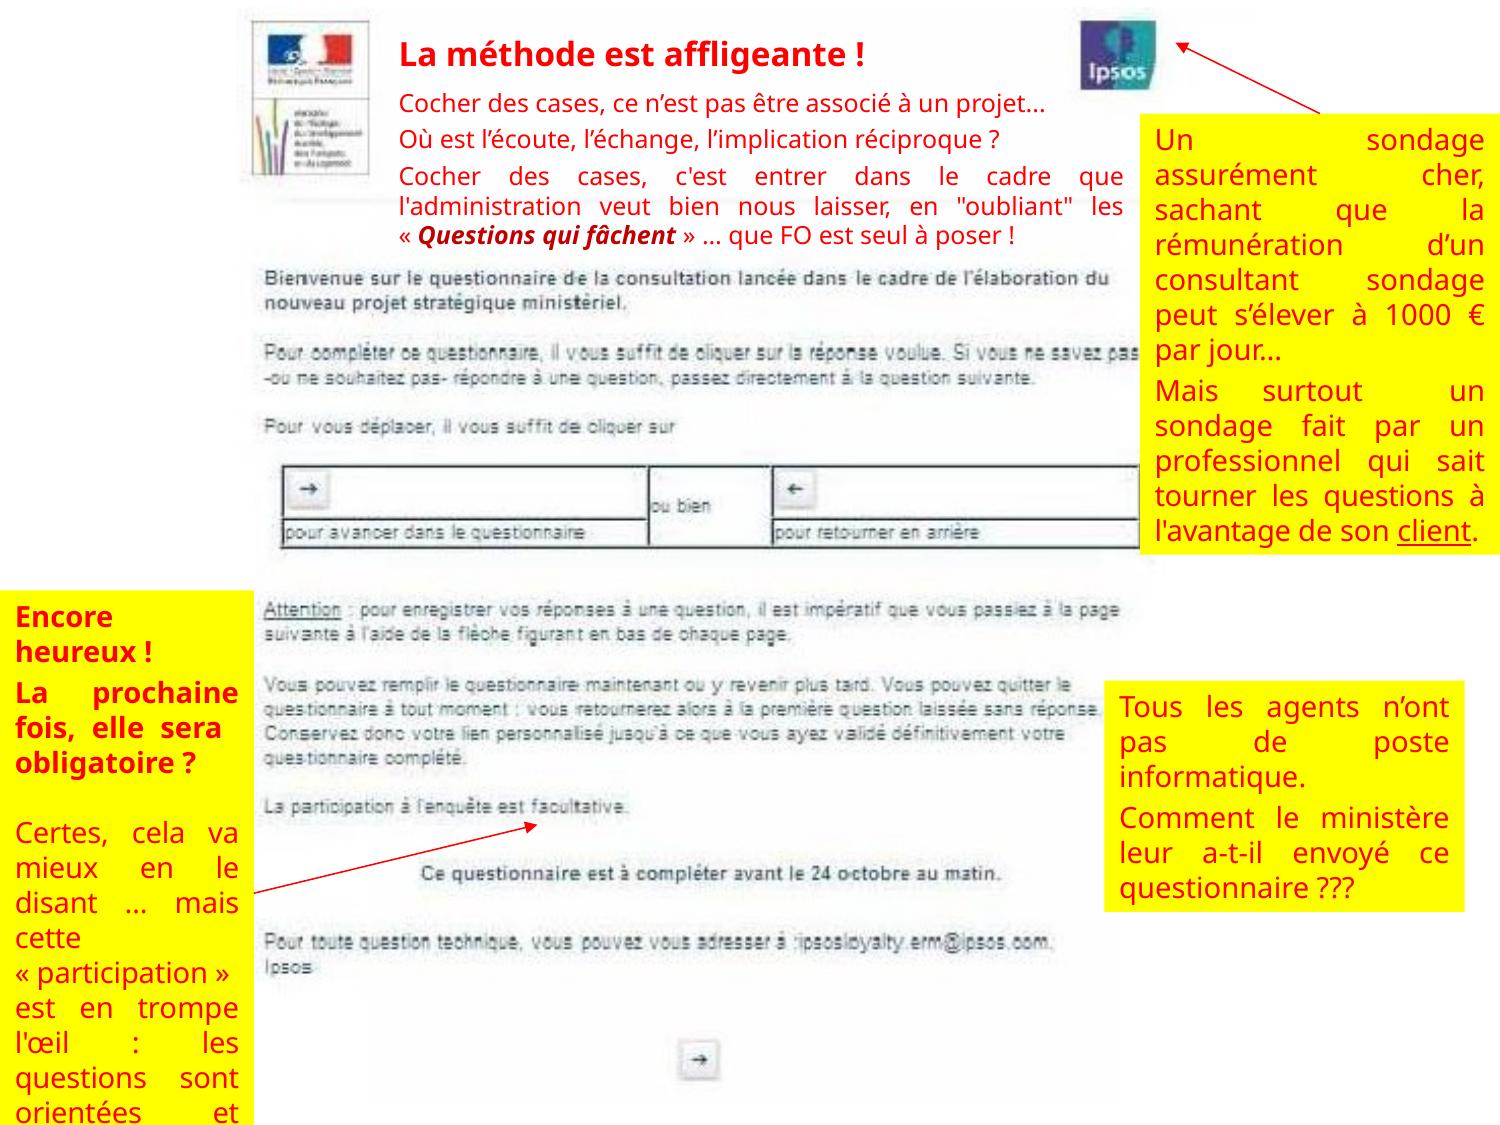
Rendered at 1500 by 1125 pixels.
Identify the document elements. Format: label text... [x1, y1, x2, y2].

text_box Un sondage assurément cher, sachant que la rémunération d’un consultant sondage peut s’élever à 1000 € par jour… Mais surtout un sondage fait par un professionnel qui sait tourner les questions à l'avantage de son client. [1263, 113, 1500, 555]
text_box Tous les agents n’ont pas de poste informatique. Comment le ministère leur a-t-il envoyé ce questionnaire ??? [1263, 680, 1465, 912]
text_box Encore heureux ! La prochaine fois, elle sera obligatoire ? Certes, cela va mieux en le disant … mais cette « participation » est en trompe l'œil : les questions sont orientées et ambiguës pour permettre toutes sortes d’interprétations ! [0, 590, 254, 1125]
picture [236, 6, 1259, 1102]
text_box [1175, 42, 1321, 114]
